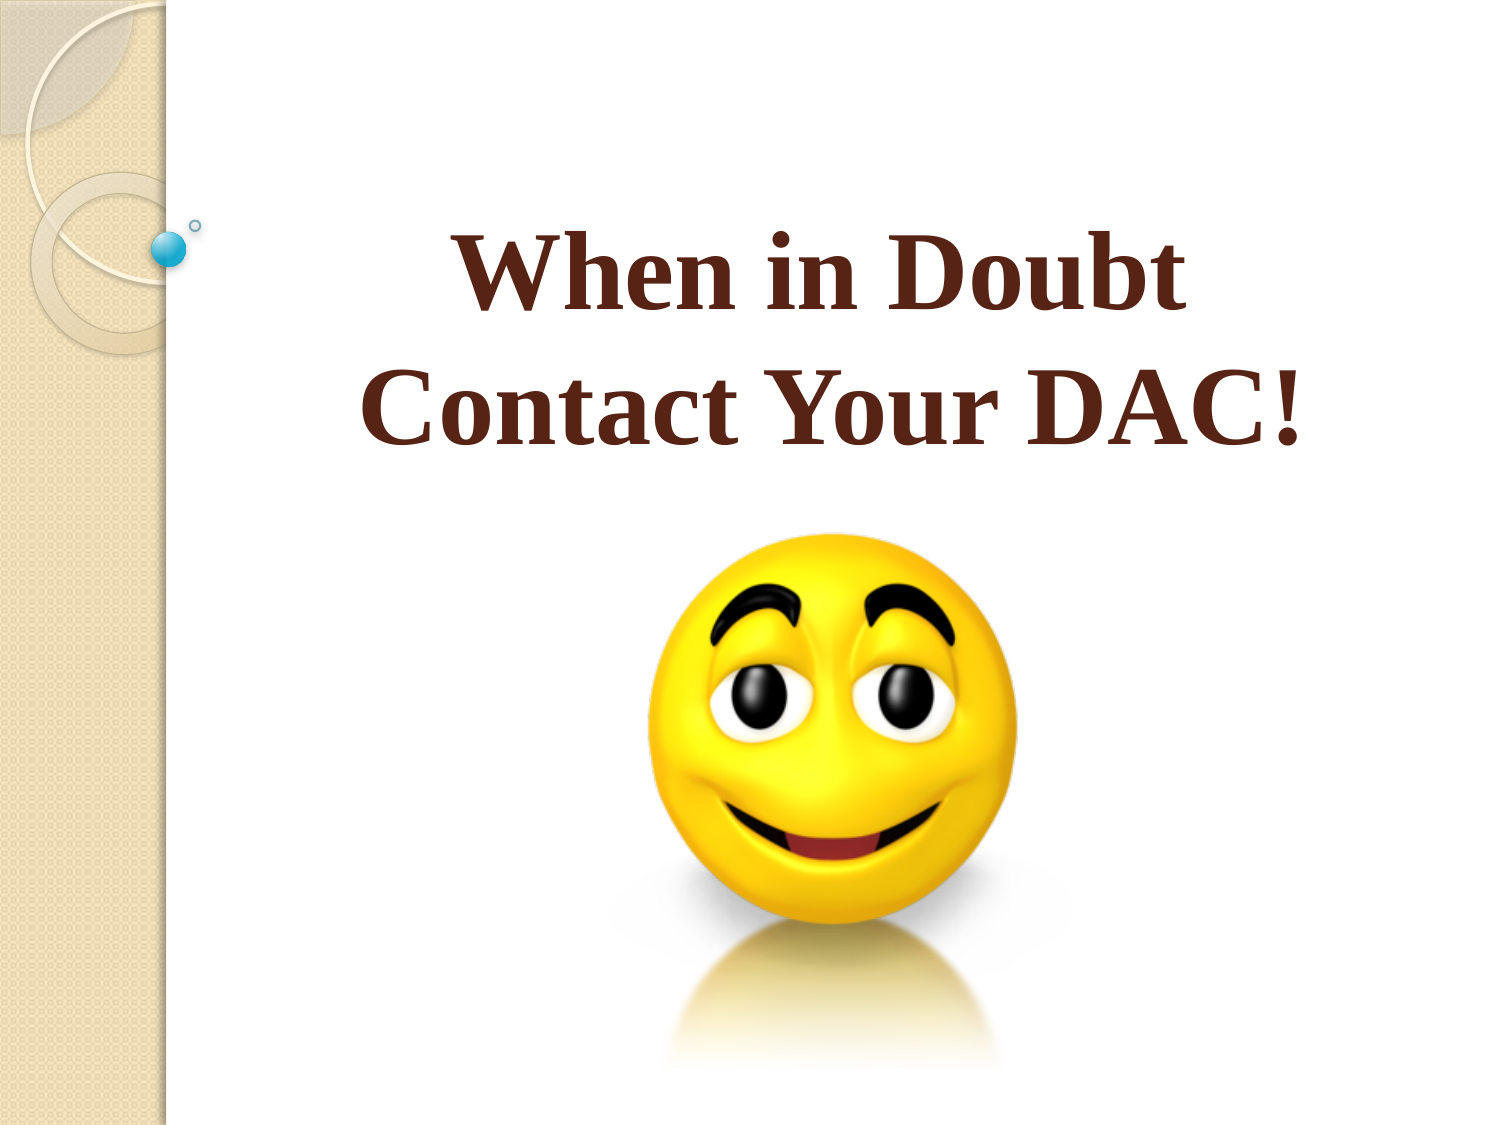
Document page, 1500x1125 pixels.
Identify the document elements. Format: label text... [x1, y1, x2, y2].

text_box When in Doubt Contact Your DAC! [217, 112, 1448, 475]
picture [520, 525, 1146, 1073]
